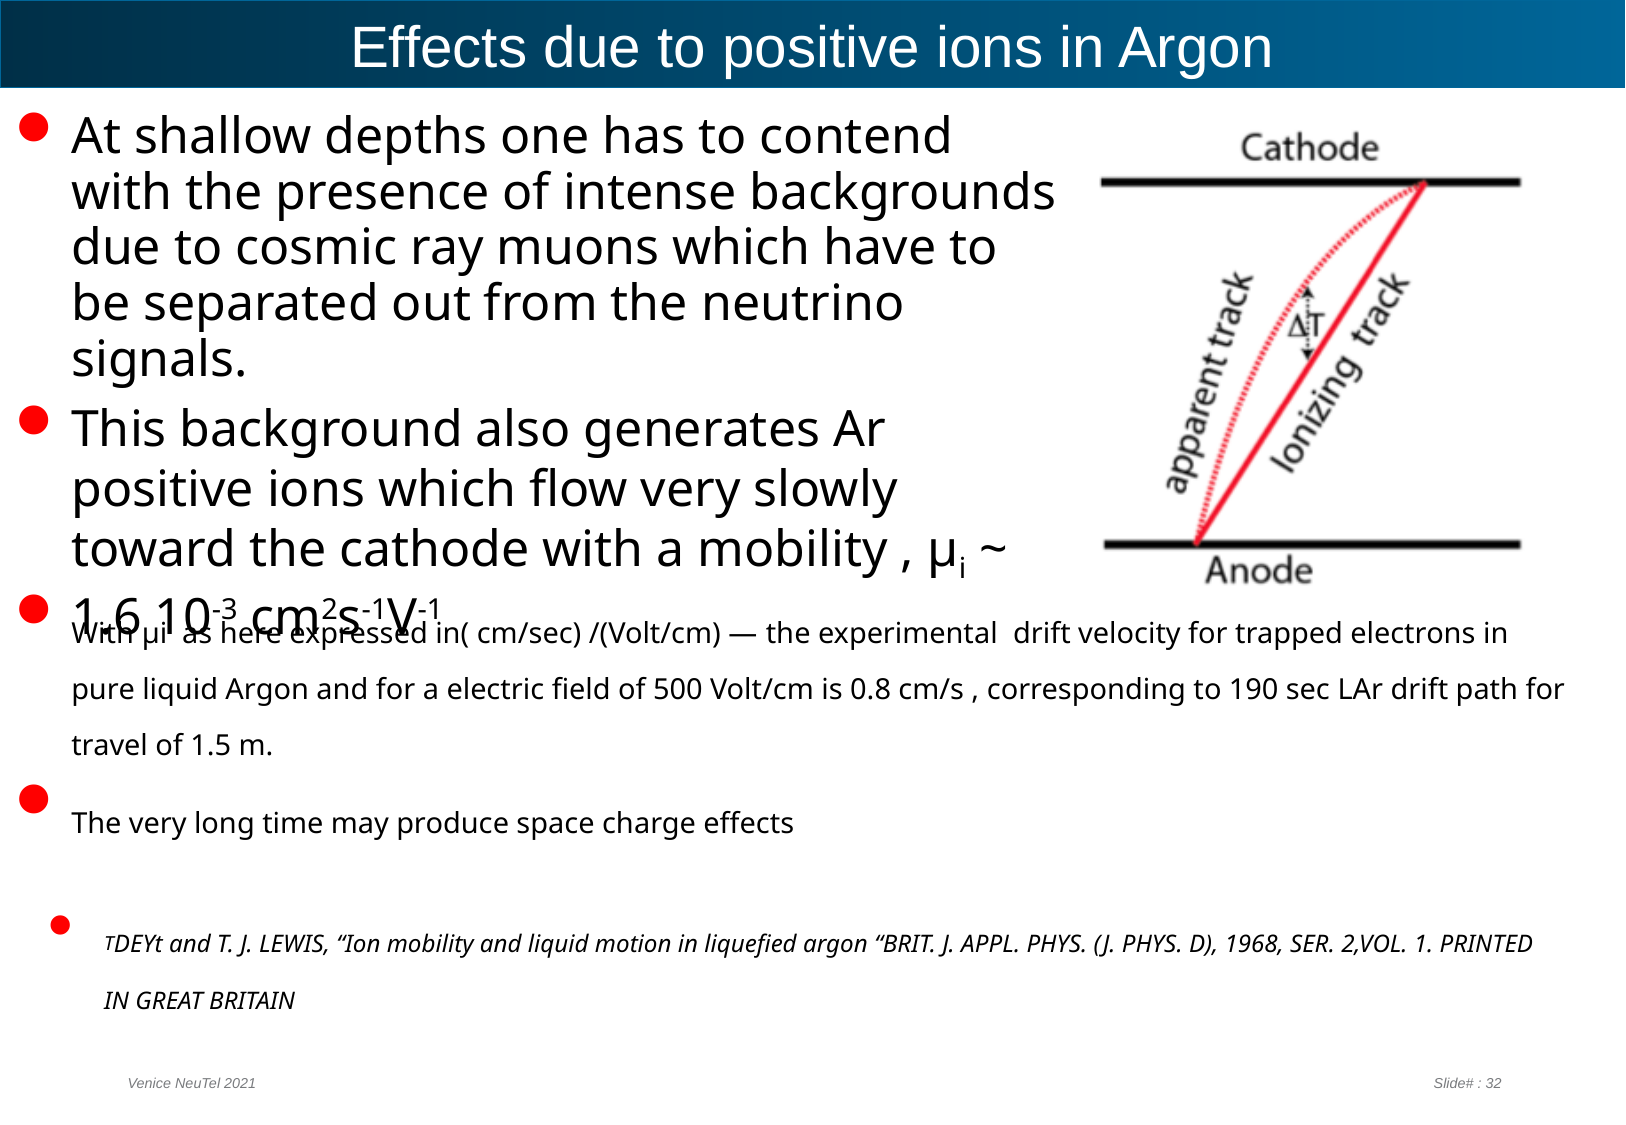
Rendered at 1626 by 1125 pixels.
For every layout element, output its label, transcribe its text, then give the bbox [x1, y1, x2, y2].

text_box TDEYt and T. J. LEWIS, “Ion mobility and liquid motion in liquefied argon “BRIT. J. APPL. PHYS. (J. PHYS. D), 1968, SER. 2,VOL. 1. PRINTED IN GREAT BRITAIN [32, 893, 1558, 1049]
list At shallow depths one has to contend with the presence of intense backgrounds due to cosmic ray muons which have to be separated out from the neutrino signals. This background also generates Ar positive ions which flow very slowly toward the cathode with a mobility , μi ~ 1.6 10-3 cm2s-1V-1 [0, 99, 1073, 586]
text_box With μi as here expressed in( cm/sec) /(Volt/cm) — the experimental drift velocity for trapped electrons in pure liquid Argon and for a electric field of 500 Volt/cm is 0.8 cm/s , corresponding to 190 sec LAr drift path for travel of 1.5 m. The very long time may produce space charge effects [0, 586, 1583, 860]
picture [1083, 113, 1534, 599]
footer Venice NeuTel 2021 [112, 1049, 628, 1088]
title Effects due to positive ions in Argon [0, 0, 1625, 88]
slide_number Slide# : 32 [1177, 1049, 1517, 1088]
